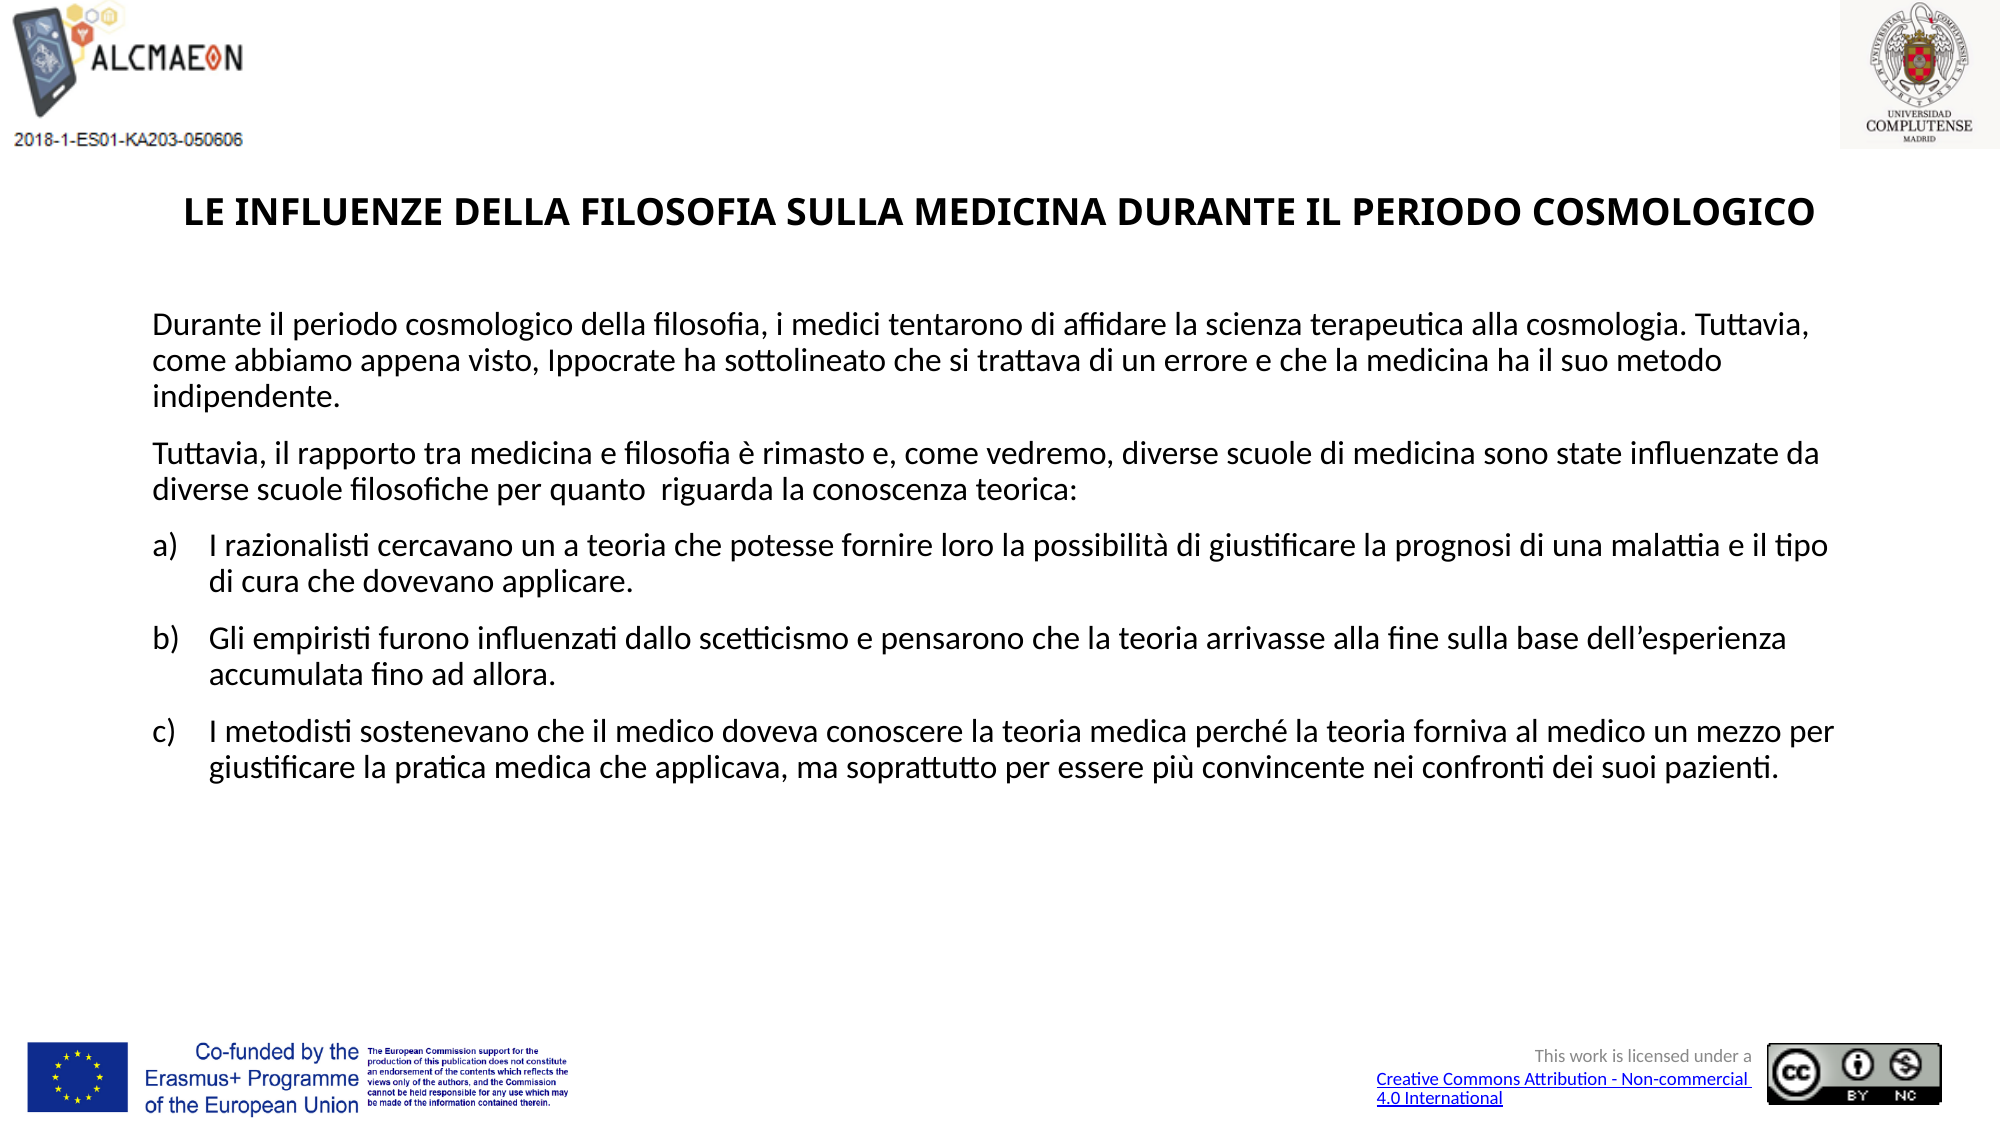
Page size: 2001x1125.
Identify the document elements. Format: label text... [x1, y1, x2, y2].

list Durante il periodo cosmologico della filosofia, i medici tentarono di affidare la scienza terapeutica alla cosmologia. Tuttavia, come abbiamo appena visto, Ippocrate ha sottolineato che si trattava di un errore e che la medicina ha il suo metodo indipendente. Tuttavia, il rapporto tra medicina e filosofia è rimasto e, come vedremo, diverse scuole di medicina sono state influenzate da diverse scuole filosofiche per quanto riguarda la conoscenza teorica: I razionalisti cercavano un a teoria che potesse fornire loro la possibilità di giustificare la prognosi di una malattia e il tipo di cura che dovevano applicare. Gli empiristi furono influenzati dallo scetticismo e pensarono che la teoria arrivasse alla fine sulla base dell’esperienza accumulata fino ad allora. I metodisti sostenevano che il medico doveva conoscere la teoria medica perché la teoria forniva al medico un mezzo per giustificare la pratica medica che applicava, ma soprattutto per essere più convincente nei confronti dei suoi pazienti. [137, 299, 1863, 1014]
picture [23, 1024, 575, 1118]
picture [1767, 1043, 1942, 1105]
title LE INFLUENZE DELLA FILOSOFIA SULLA MEDICINA DURANTE IL PERIODO COSMOLOGICO [137, 160, 1863, 278]
picture [1840, 0, 2000, 149]
picture [0, 0, 256, 161]
